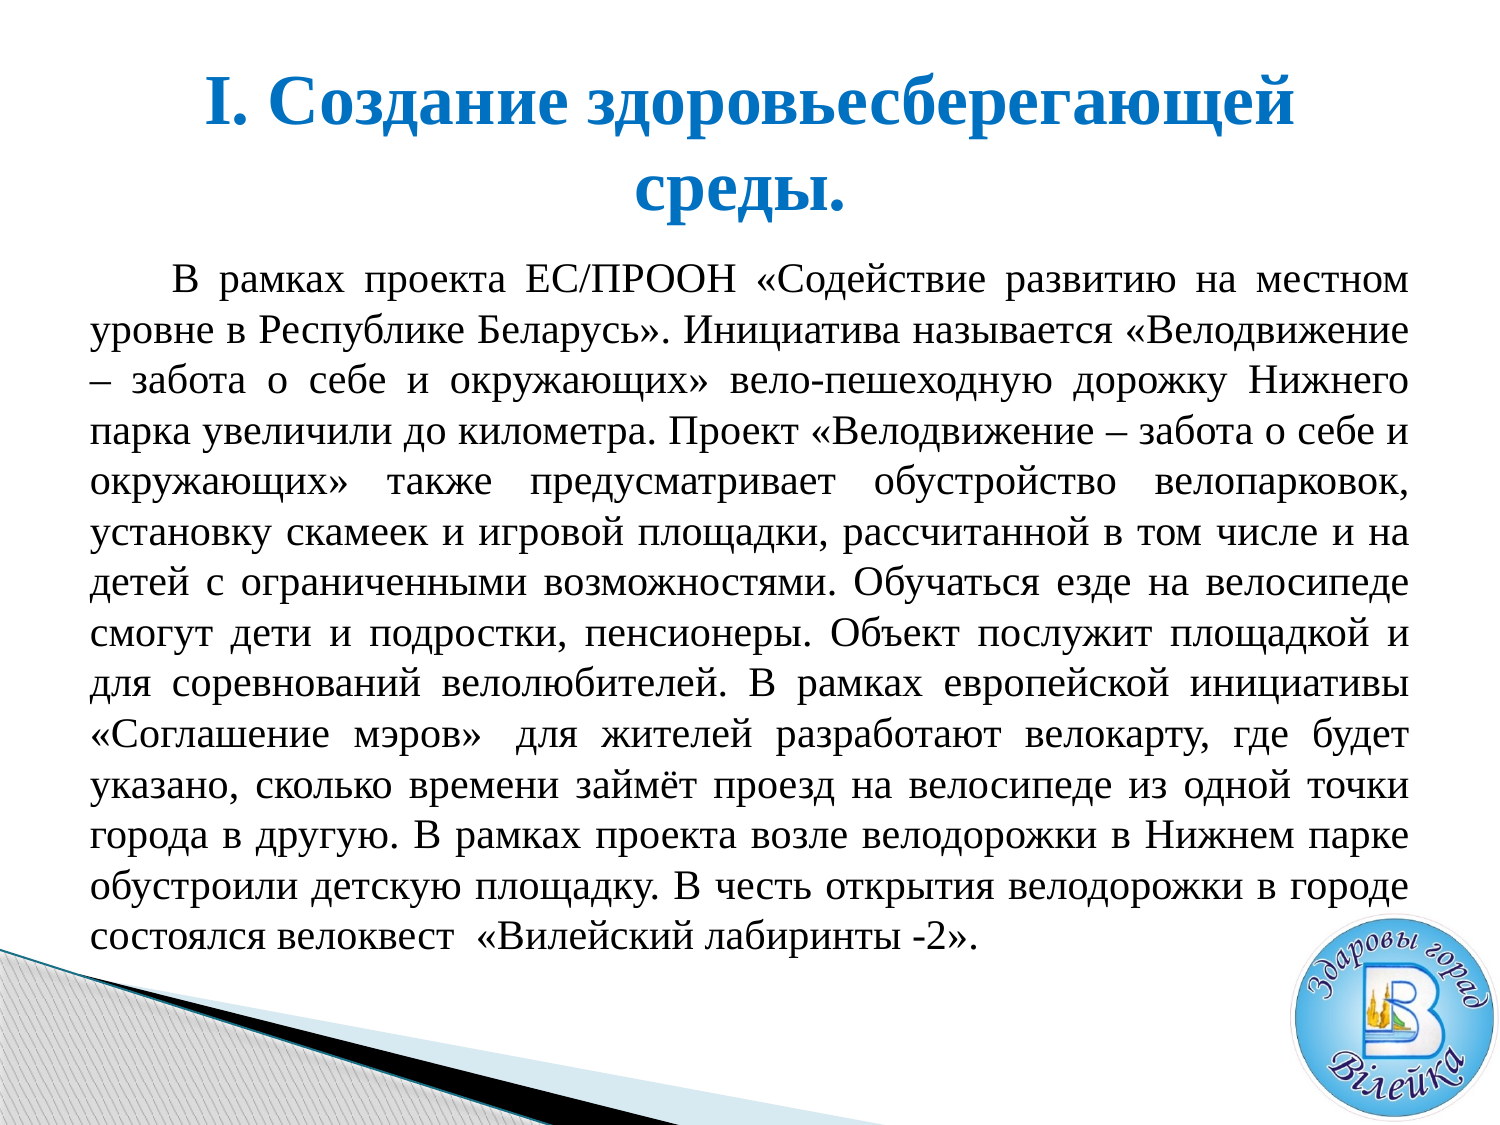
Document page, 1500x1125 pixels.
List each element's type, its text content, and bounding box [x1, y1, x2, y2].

list В рамках проекта ЕС/ПРООН «Содействие развитию на местном уровне в Республике Беларусь». Инициатива называется «Велодвижение – забота о себе и окружающих» вело-пешеходную дорожку Нижнего парка увеличили до километра. Проект «Велодвижение – забота о себе и окружающих» также предусматривает обустройство велопарковок, установку скамеек и игровой площадки, рассчитанной в том числе и на детей с ограниченными возможностями. Обучаться езде на велосипеде смогут дети и подростки, пенсионеры. Объект послужит площадкой и для соревнований велолюбителей. В рамках европейской инициативы «Соглашение мэров» для жителей разработают велокарту, где будет указано, сколько времени займёт проезд на велосипеде из одной точки города в другую. В рамках проекта возле велодорожки в Нижнем парке обустроили детскую площадку. В честь открытия велодорожки в городе состоялся велоквест «Вилейский лабиринты -2». [75, 243, 1425, 986]
title I. Создание здоровьесберегающей среды. [75, 45, 1425, 233]
picture [1290, 908, 1500, 1125]
